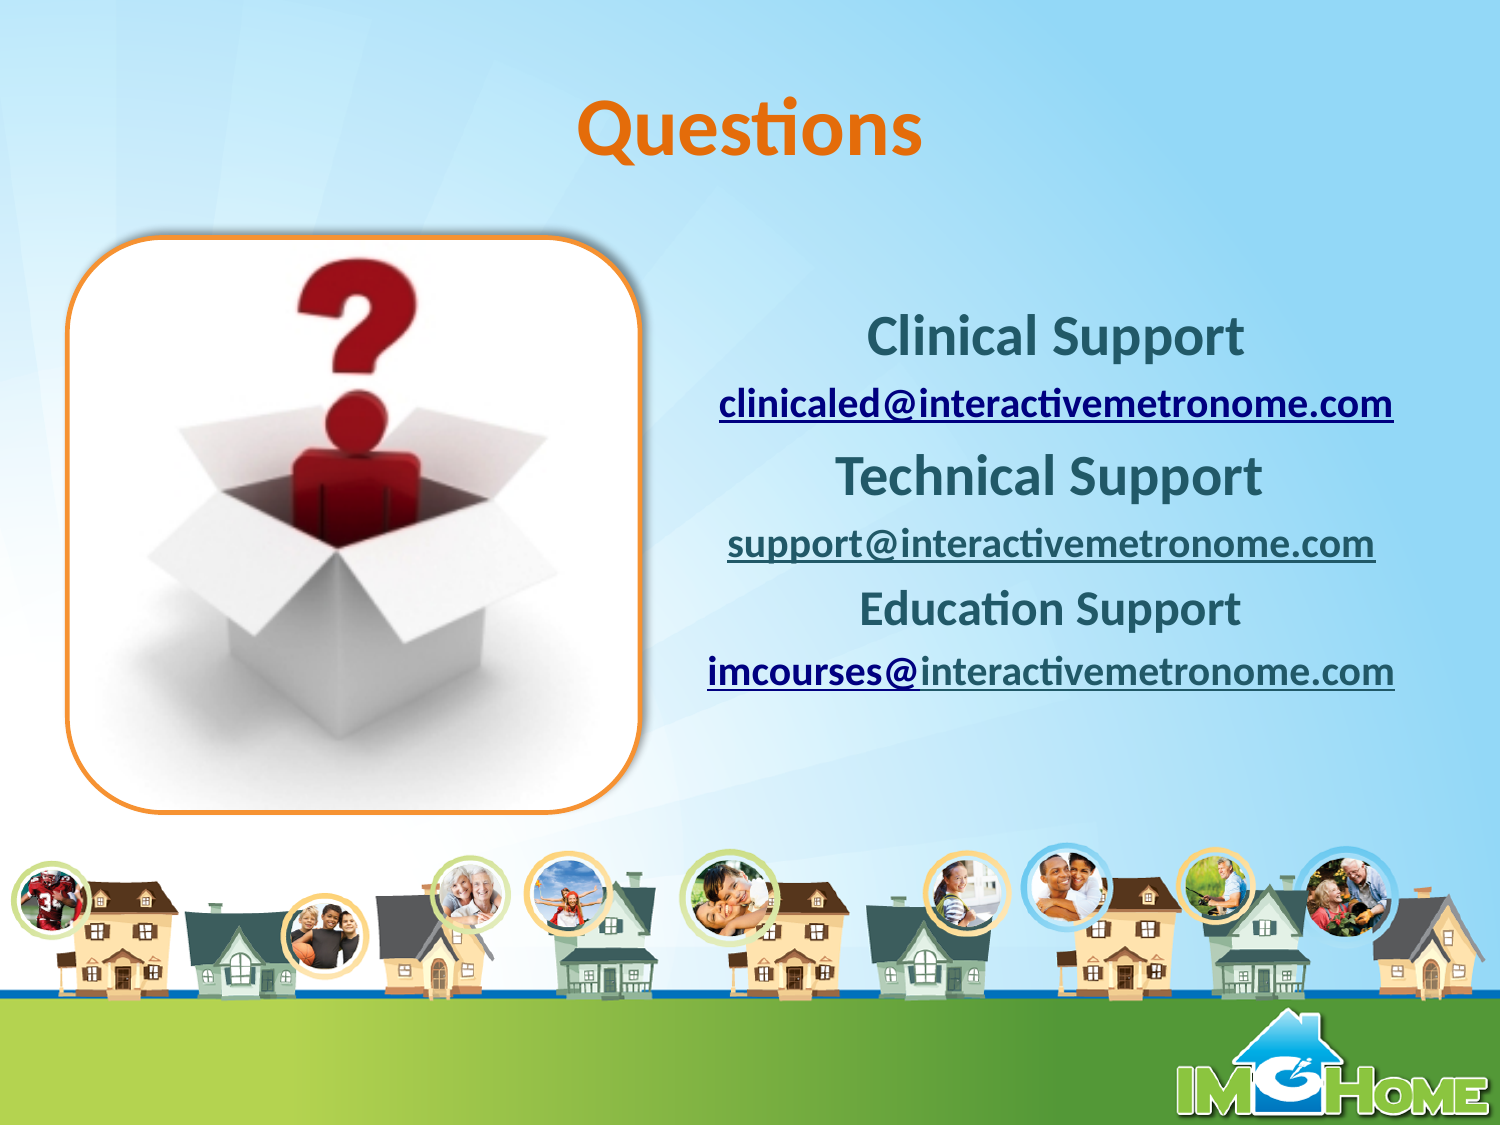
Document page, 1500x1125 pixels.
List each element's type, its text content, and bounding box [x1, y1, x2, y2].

list Clinical Support clinicaled@interactivemetronome.com Technical Support support@interactivemetronome.com Education Support imcourses@interactivemetronome.com [612, 212, 1500, 838]
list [67, 237, 641, 813]
title Questions [68, 56, 1432, 188]
picture [0, 0, 1500, 1125]
